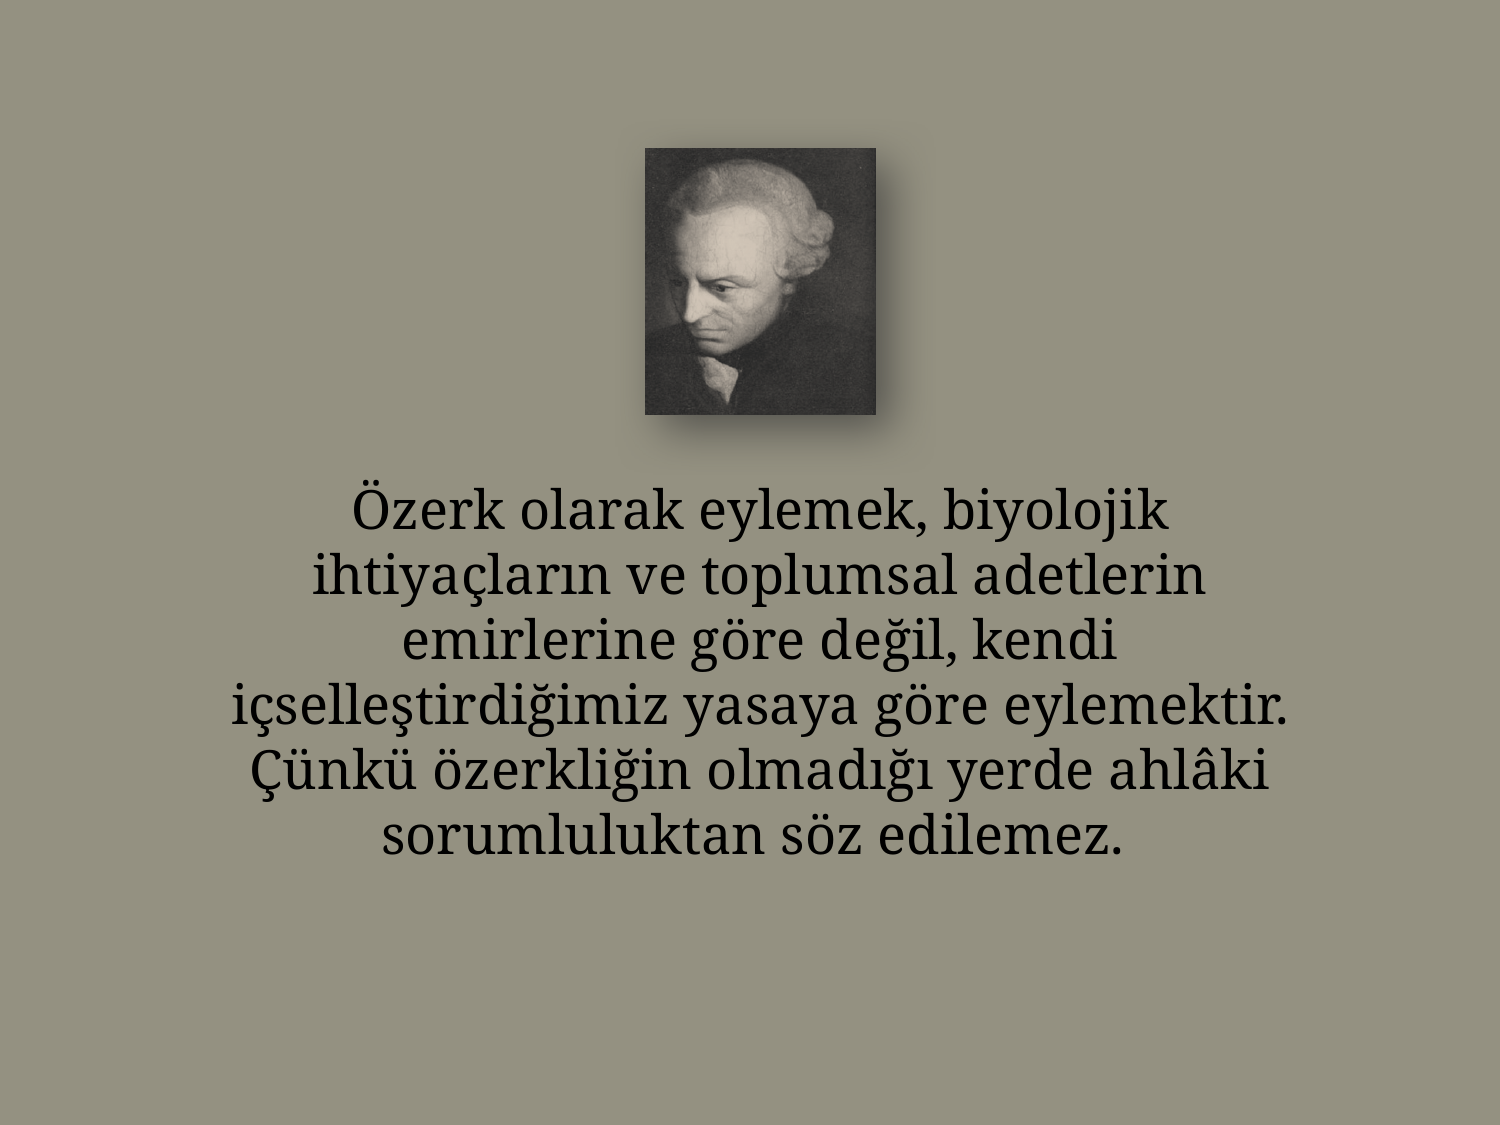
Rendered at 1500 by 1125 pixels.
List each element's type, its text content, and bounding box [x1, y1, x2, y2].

picture [645, 148, 876, 415]
text_box Özerk olarak eylemek, biyolojik ihtiyaçların ve toplumsal adetlerin emirlerine göre değil, kendi içselleştirdiğimiz yasaya göre eylemektir. Çünkü özerkliğin olmadığı yerde ahlâki sorumluluktan söz edilemez. [183, 467, 1338, 873]
